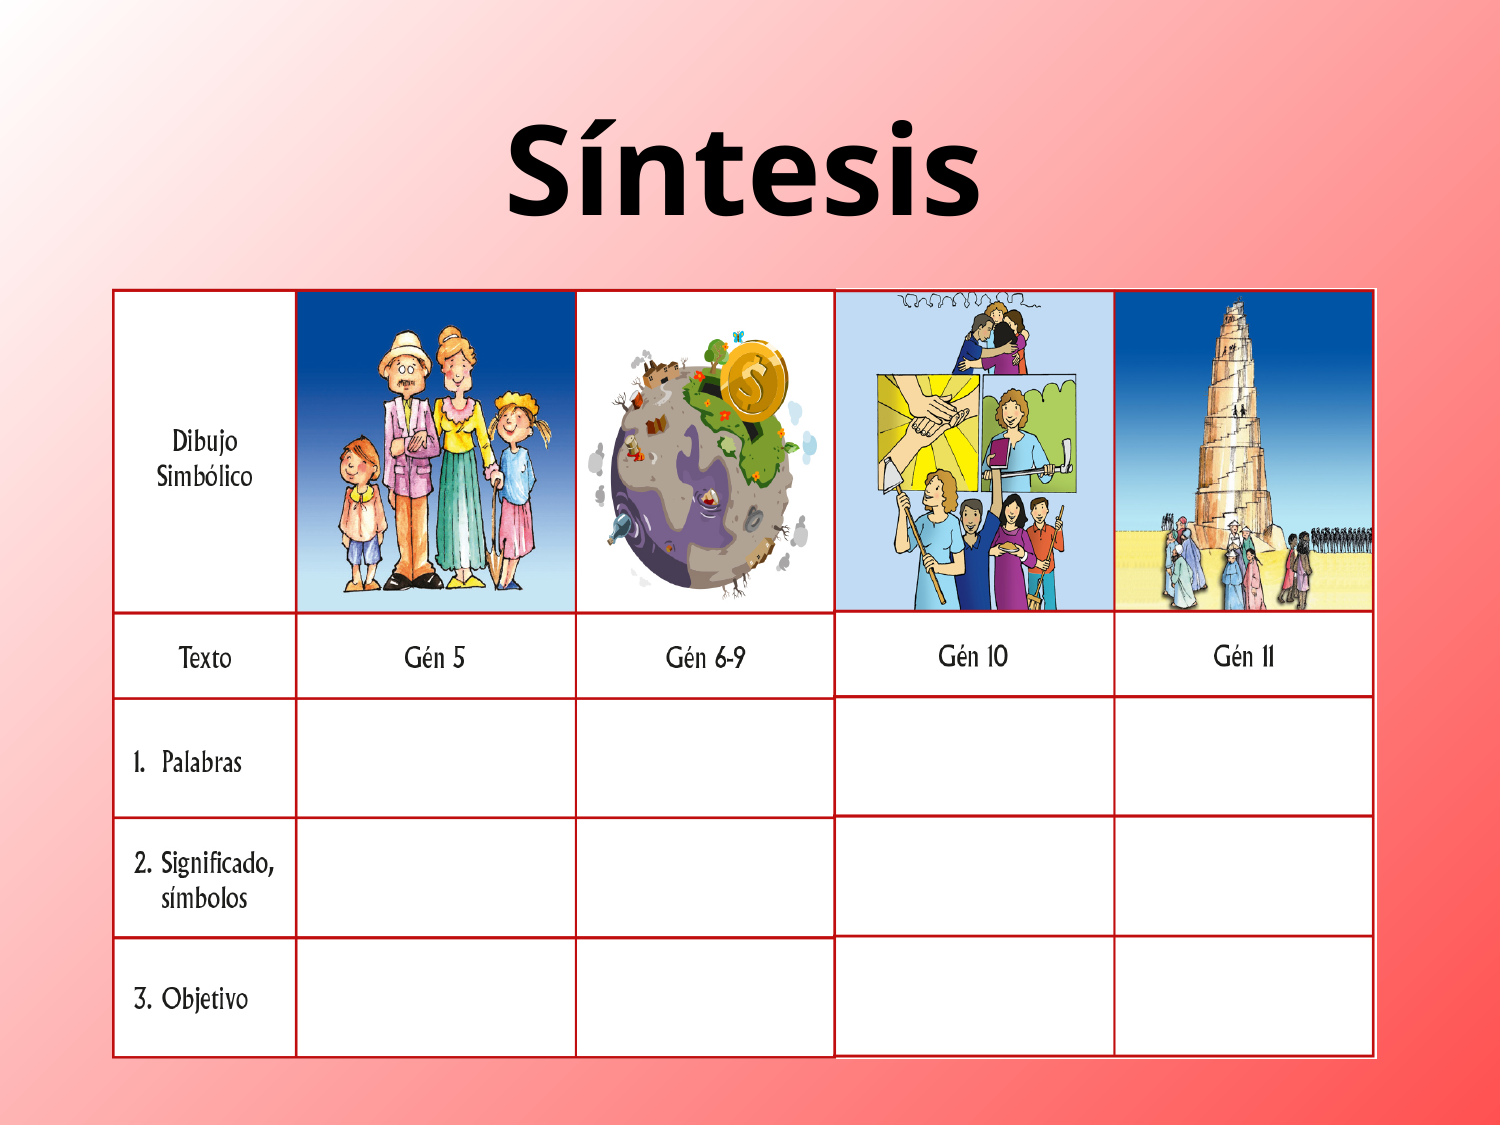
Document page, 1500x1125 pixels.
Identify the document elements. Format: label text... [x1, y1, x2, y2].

picture [112, 288, 1377, 1059]
text_box Síntesis [419, 89, 1070, 240]
